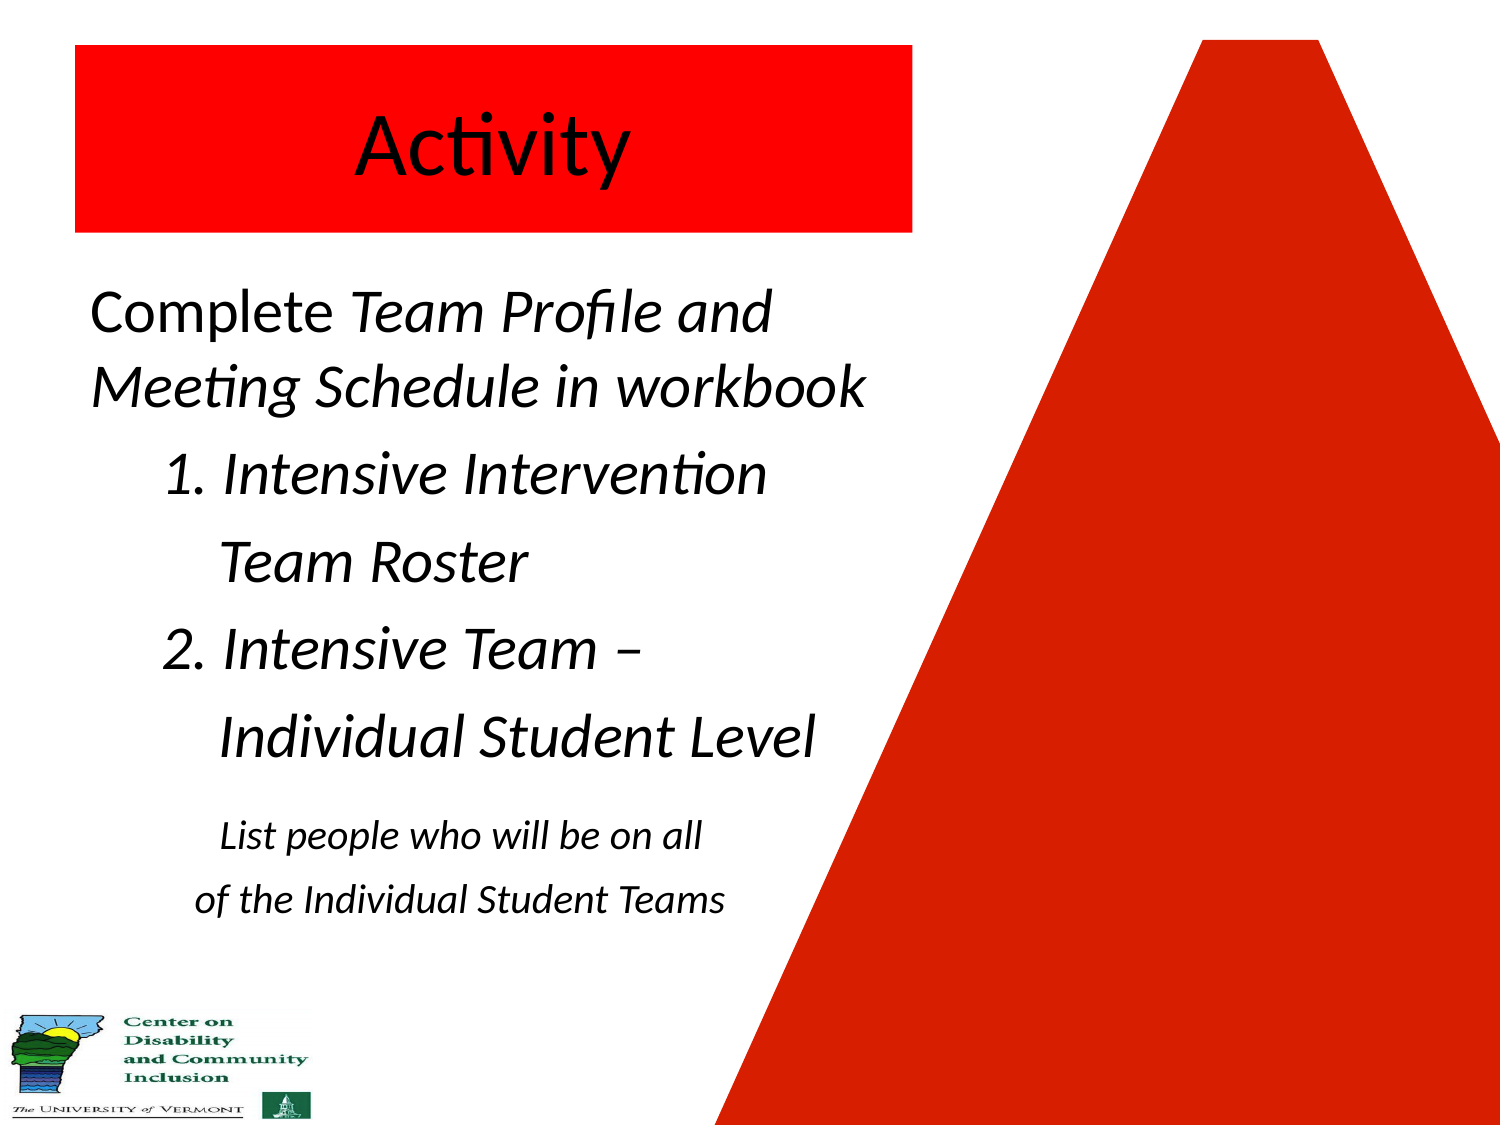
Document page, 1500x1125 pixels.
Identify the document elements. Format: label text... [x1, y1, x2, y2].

list Complete Team Profile and Meeting Schedule in workbook 1. Intensive Intervention Team Roster 2. Intensive Team – Individual Student Level List people who will be on all of the Individual Student Teams [75, 262, 975, 992]
text_box [714, 39, 1500, 1125]
title Activity [75, 45, 913, 233]
picture [4, 1009, 313, 1120]
